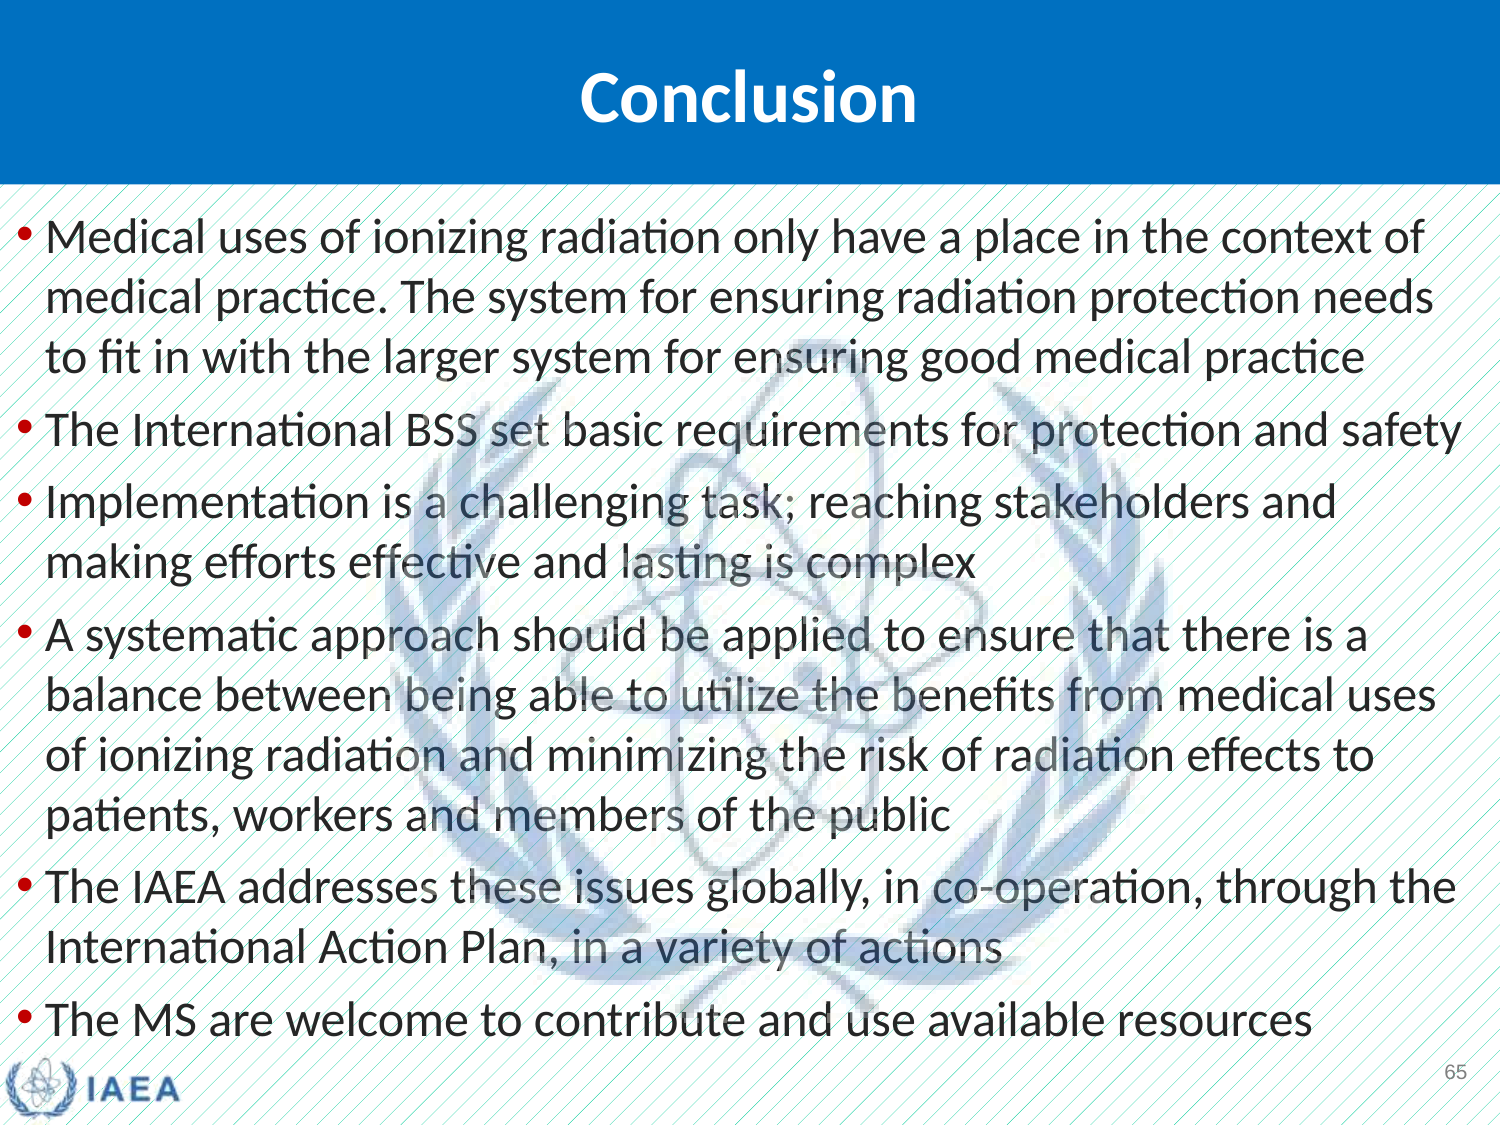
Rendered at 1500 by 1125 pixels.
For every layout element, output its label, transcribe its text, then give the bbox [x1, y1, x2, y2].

text_box Medical uses of ionizing radiation only have a place in the context of medical practice. The system for ensuring radiation protection needs to fit in with the larger system for ensuring good medical practice The International BSS set basic requirements for protection and safety Implementation is a challenging task; reaching stakeholders and making efforts effective and lasting is complex A systematic approach should be applied to ensure that there is a balance between being able to utilize the benefits from medical uses of ionizing radiation and minimizing the risk of radiation effects to patients, workers and members of the public The IAEA addresses these issues globally, in co-operation, through the International Action Plan, in a variety of actions The MS are welcome to contribute and use available resources [1, 196, 1500, 1024]
slide_number 65 [1376, 1051, 1483, 1100]
title Conclusion [0, 0, 1500, 185]
picture [0, 1052, 185, 1125]
picture [348, 302, 1202, 1048]
